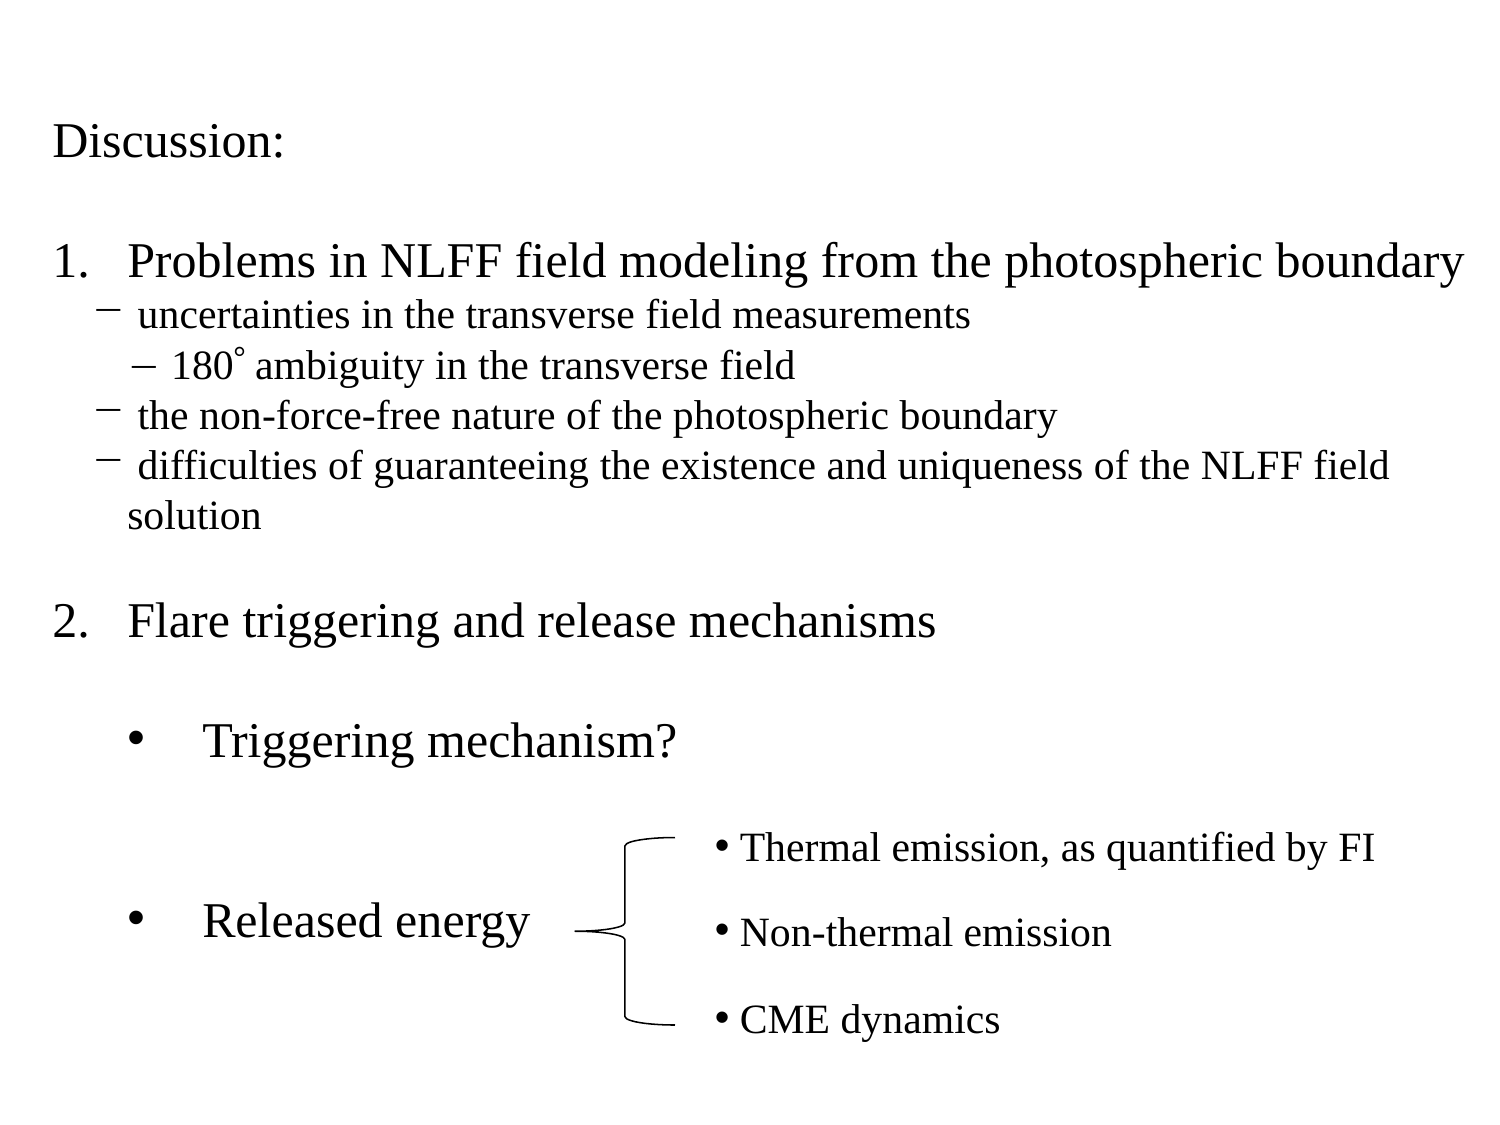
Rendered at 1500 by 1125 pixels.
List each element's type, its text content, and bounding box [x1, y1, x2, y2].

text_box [574, 812, 1476, 1051]
text_box Discussion: Problems in NLFF field modeling from the photospheric boundary uncertainties in the transverse field measurements  180 ambiguity in the transverse field the non-force-free nature of the photospheric boundary difficulties of guaranteeing the existence and uniqueness of the NLFF field solution Flare triggering and release mechanisms Triggering mechanism? Released energy [37, 99, 1500, 1005]
